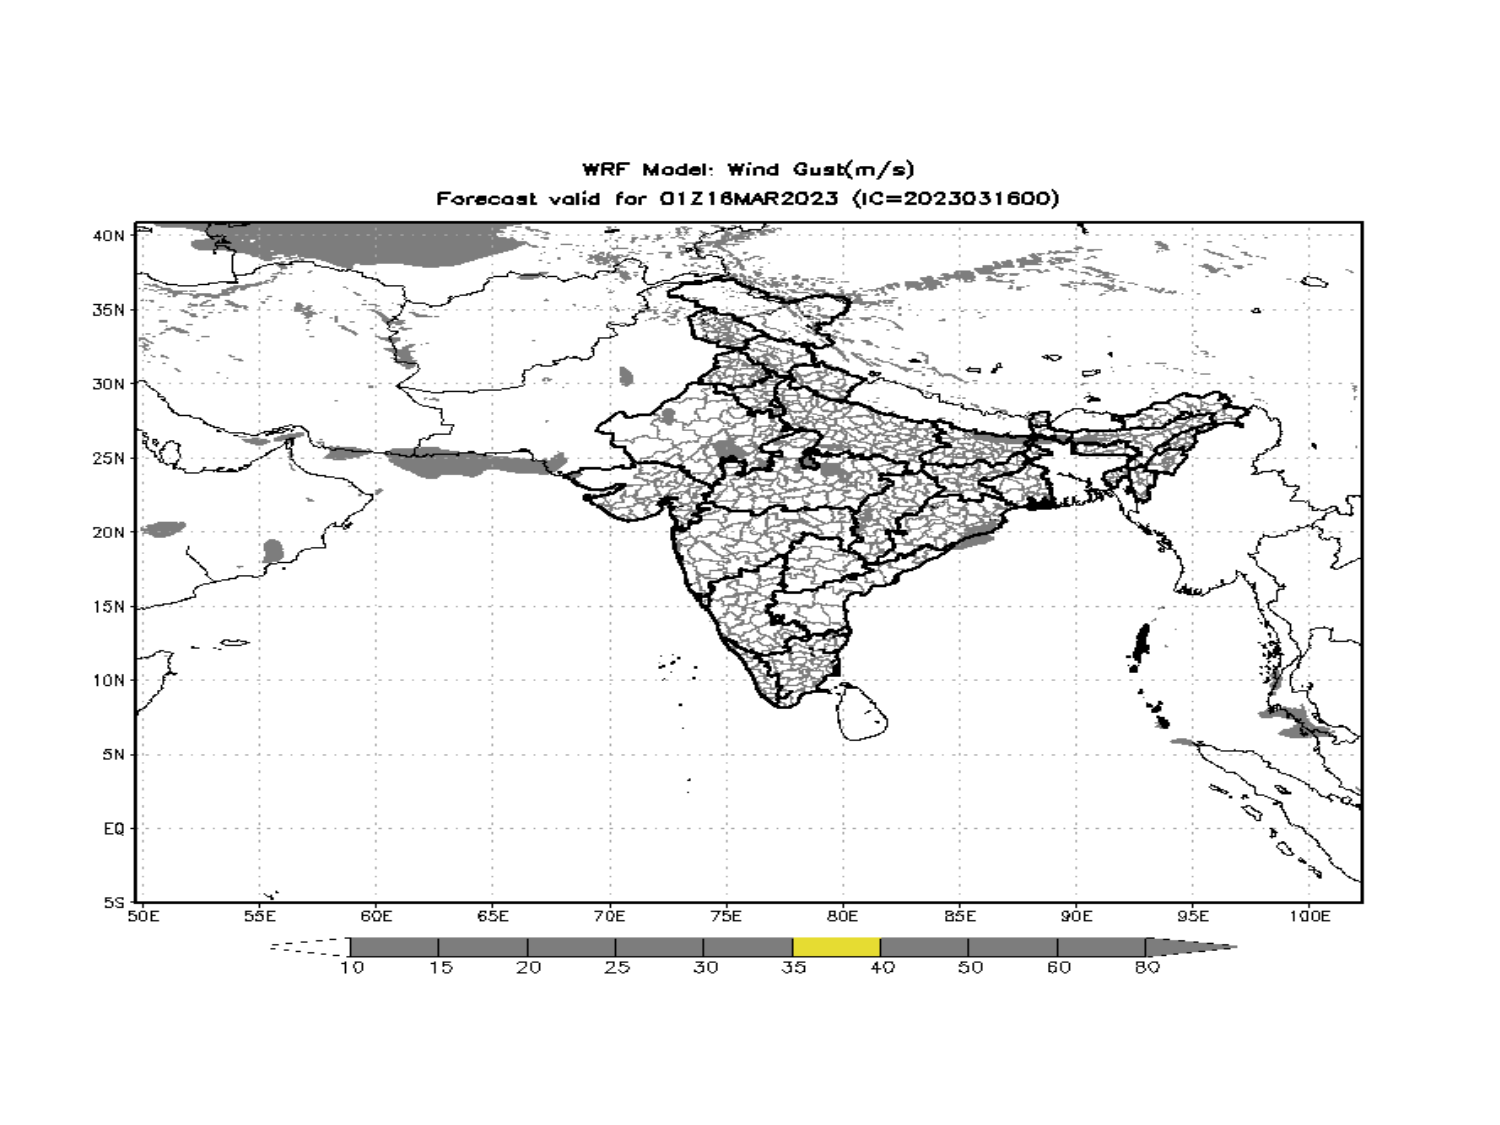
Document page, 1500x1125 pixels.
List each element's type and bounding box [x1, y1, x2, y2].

picture [74, 149, 1426, 976]
